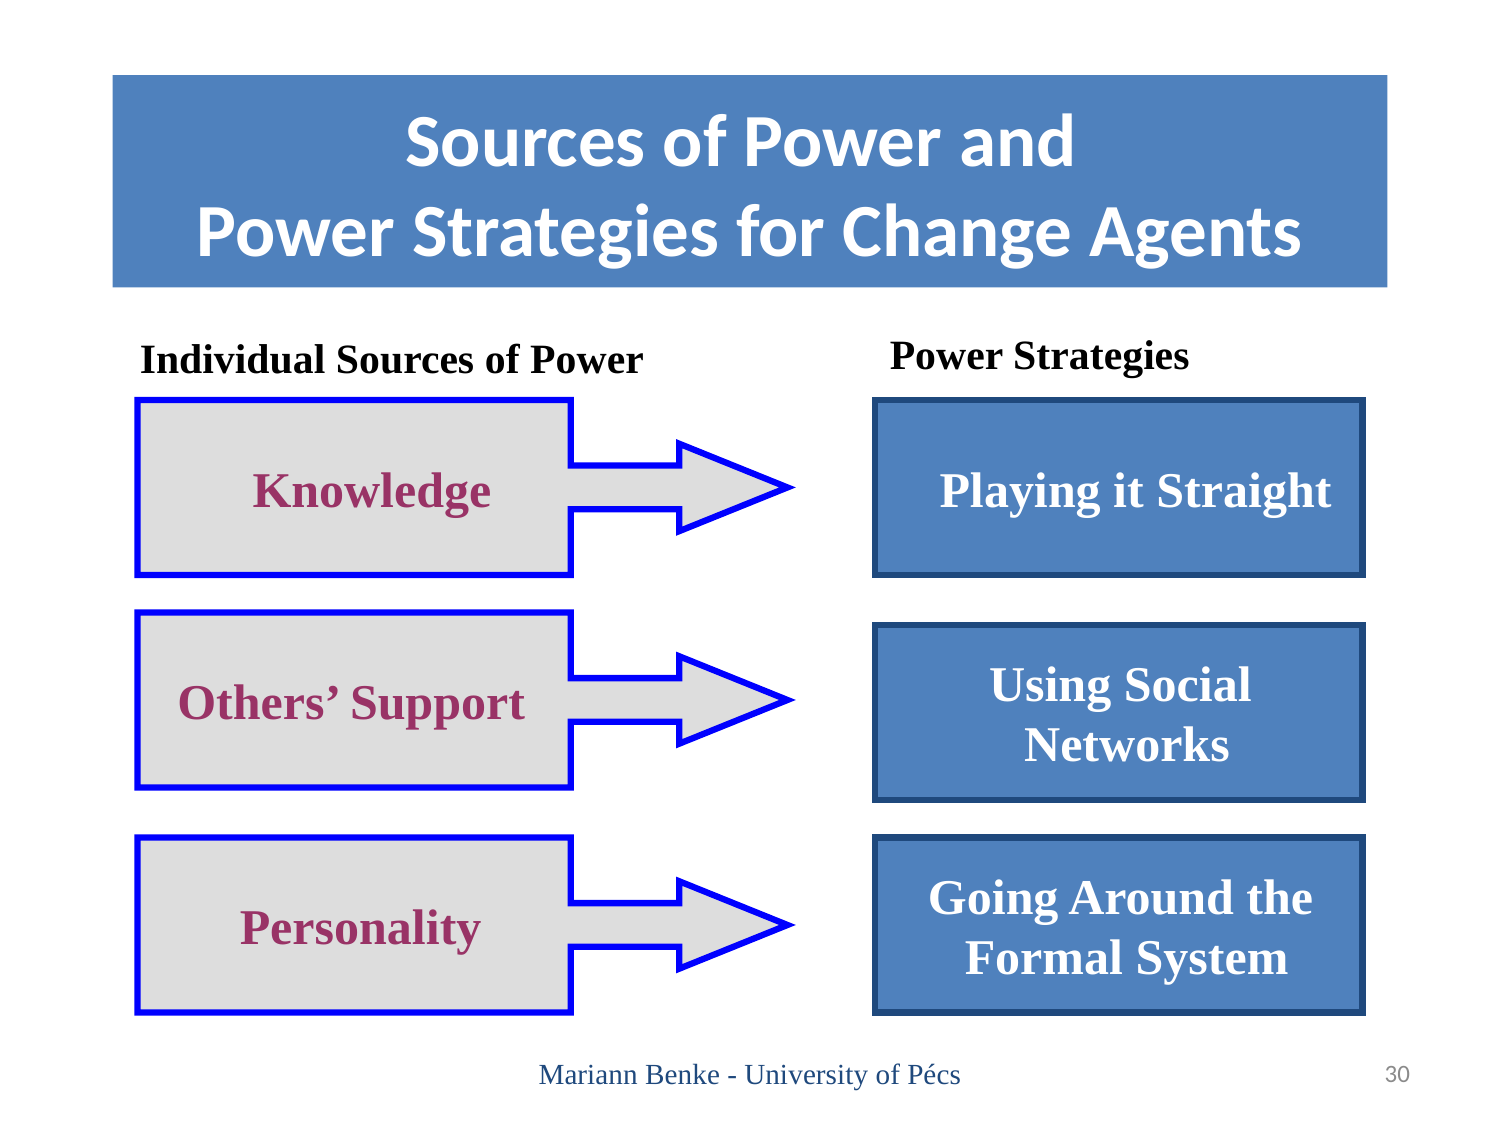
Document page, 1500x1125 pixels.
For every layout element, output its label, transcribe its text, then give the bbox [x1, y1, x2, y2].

text_box [875, 399, 1363, 575]
text_box [137, 612, 788, 788]
text_box Power Strategies [875, 320, 1205, 386]
title Sources of Power and Power Strategies for Change Agents [112, 75, 1388, 288]
footer Mariann Benke - University of Pécs [512, 1042, 988, 1103]
text_box Using Social Networks [974, 644, 1280, 779]
text_box [137, 837, 788, 1013]
text_box Personality [225, 887, 497, 963]
text_box Going Around the Formal System [912, 856, 1341, 992]
text_box Playing it Straight [924, 449, 1347, 525]
text_box [875, 624, 1363, 800]
text_box [137, 399, 788, 575]
text_box [875, 837, 1363, 1013]
text_box Individual Sources of Power [125, 324, 750, 390]
slide_number 30 [1074, 1042, 1425, 1103]
text_box Knowledge [237, 449, 507, 525]
text_box Others’ Support [162, 662, 563, 738]
